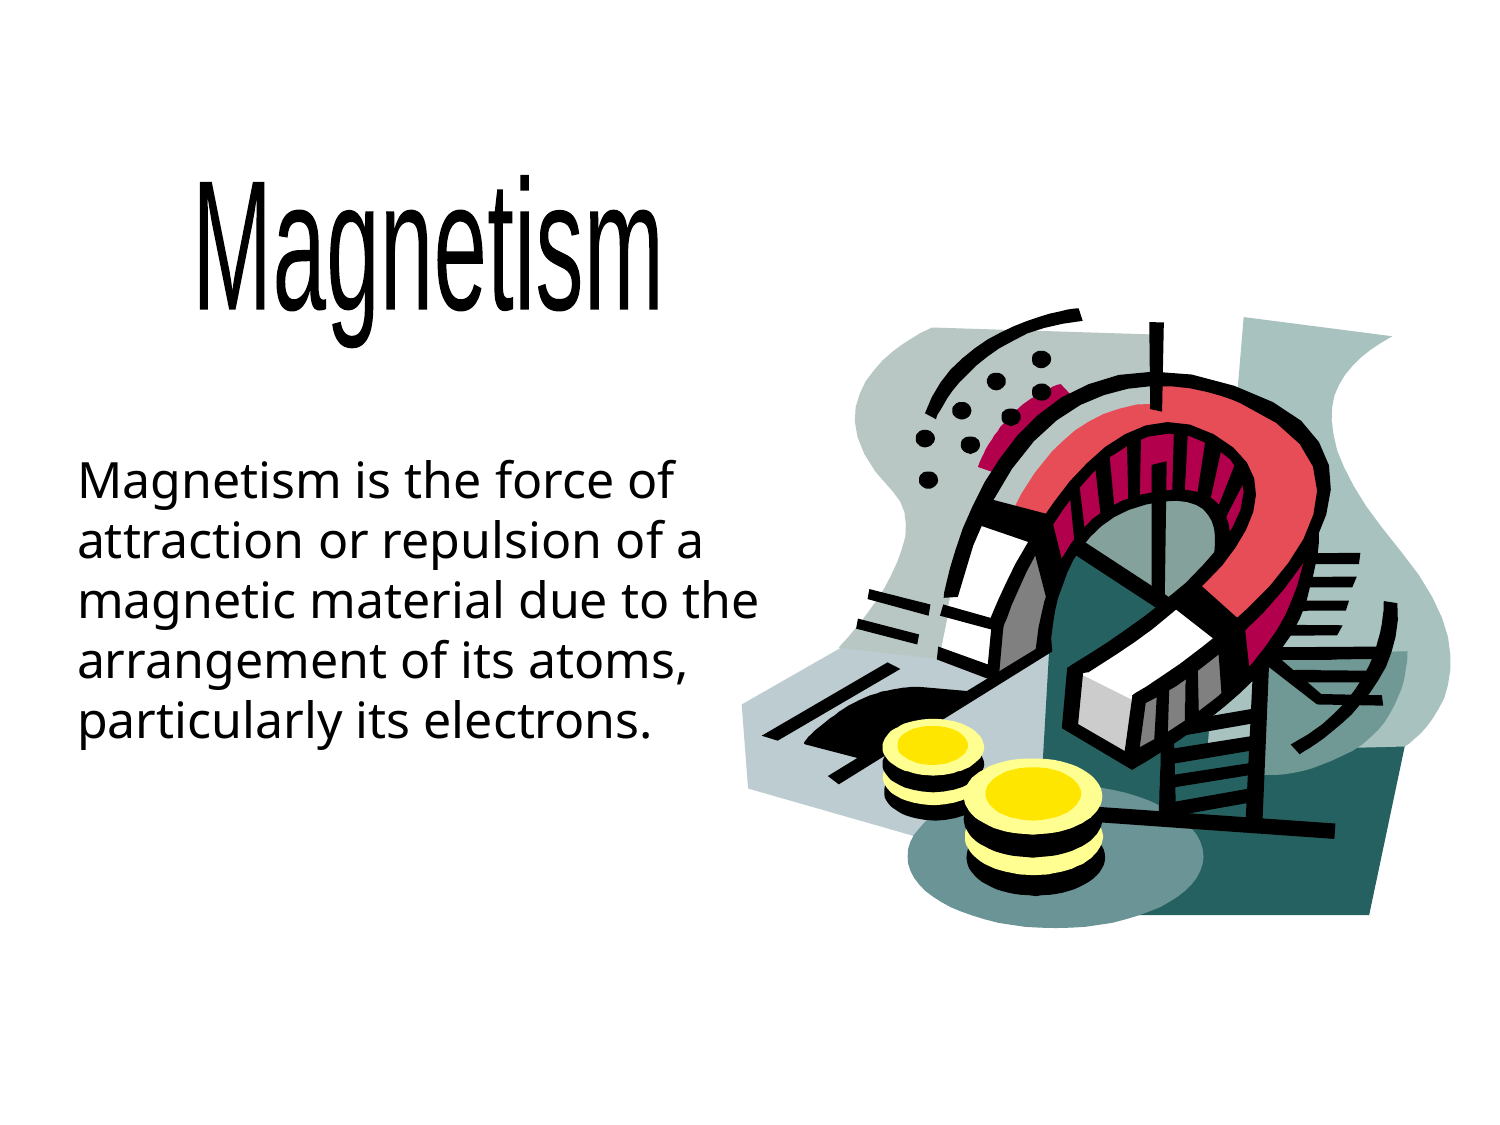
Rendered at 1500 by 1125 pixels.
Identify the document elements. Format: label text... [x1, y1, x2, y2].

text_box Magnetism is the force of attraction or repulsion of a magnetic material due to the arrangement of its atoms, particularly its electrons. [62, 441, 736, 757]
picture [741, 299, 1463, 959]
